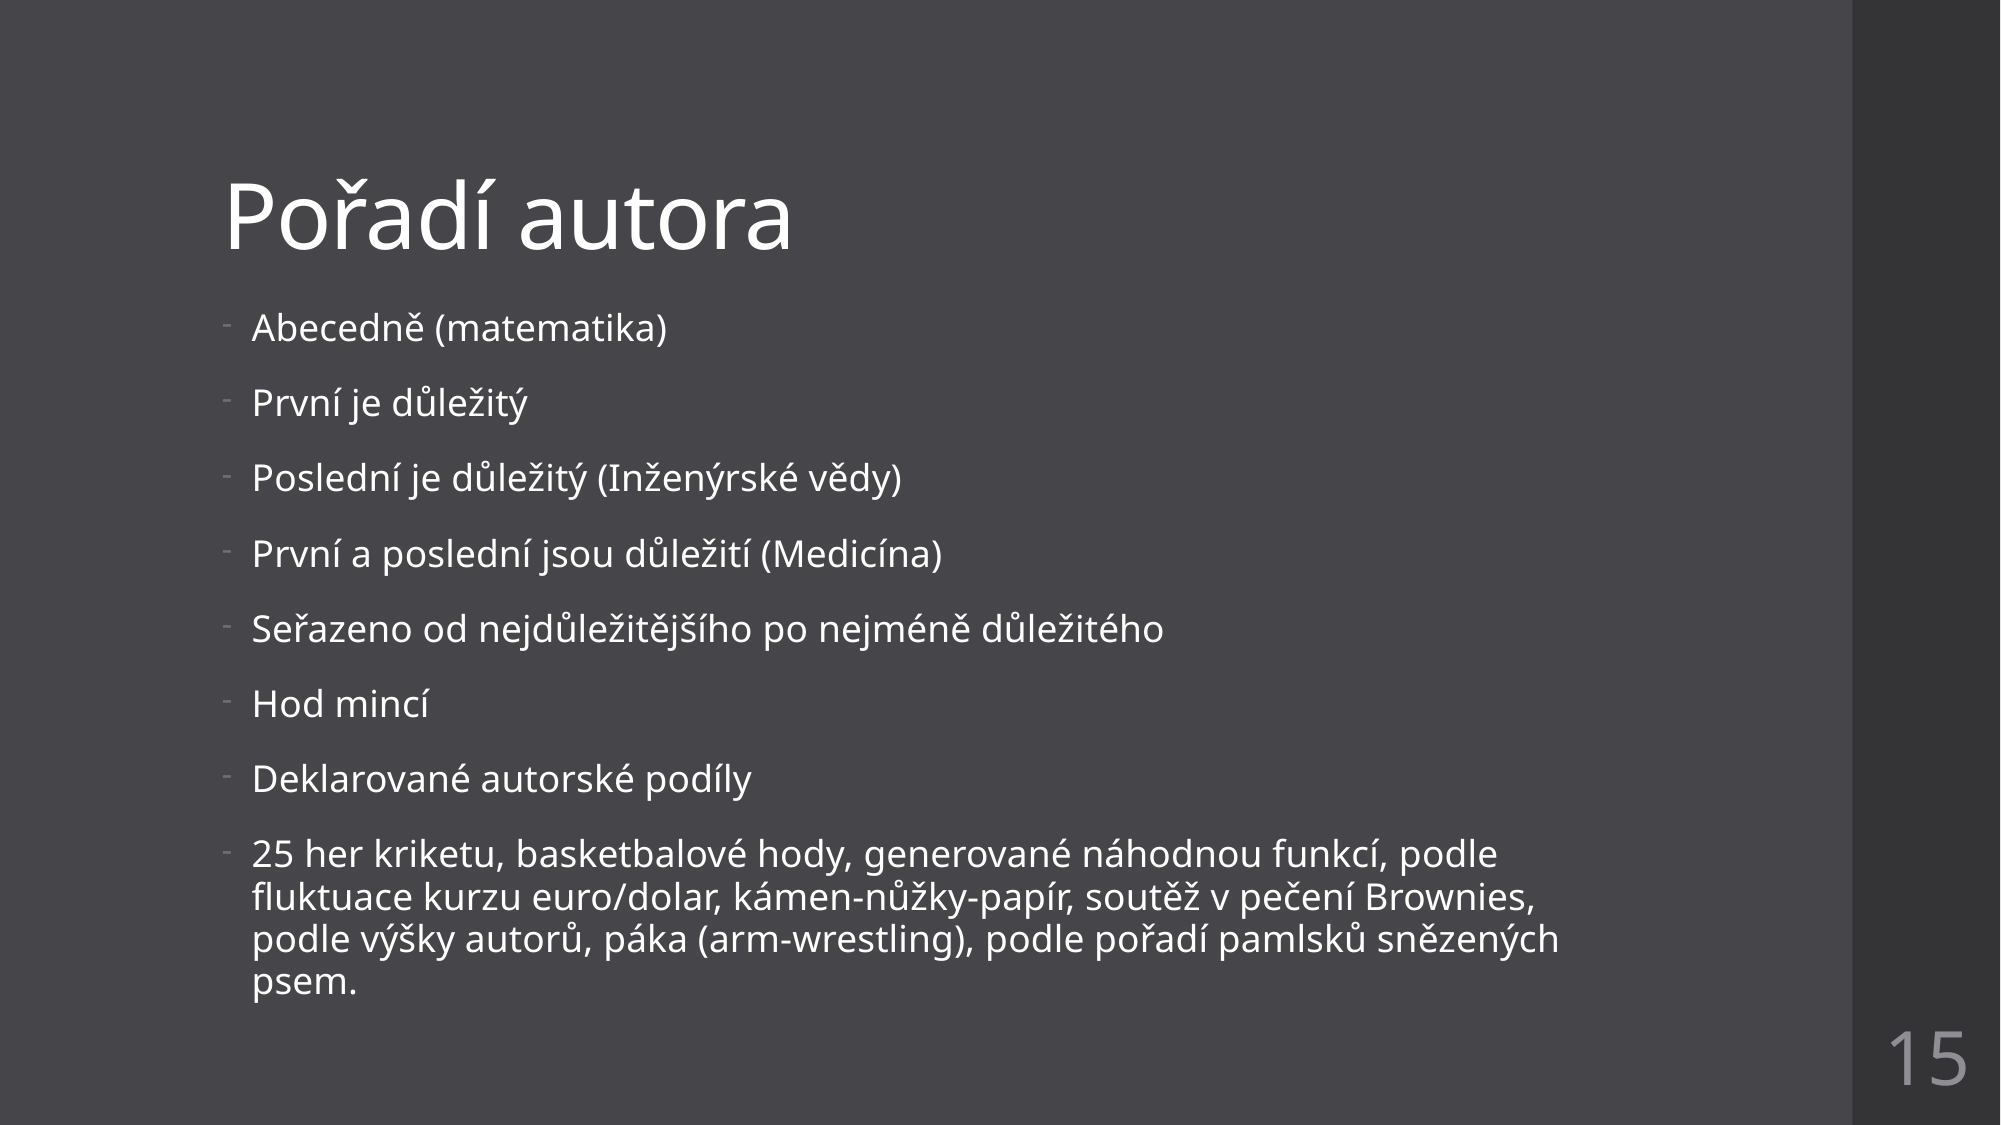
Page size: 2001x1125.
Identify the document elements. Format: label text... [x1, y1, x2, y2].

list Abecedně (matematika) První je důležitý Poslední je důležitý (Inženýrské vědy) První a poslední jsou důležití (Medicína) Seřazeno od nejdůležitějšího po nejméně důležitého Hod mincí Deklarované autorské podíly 25 her kriketu, basketbalové hody, generované náhodnou funkcí, podle fluktuace kurzu euro/dolar, kámen-nůžky-papír, soutěž v pečení Brownies, podle výšky autorů, páka (arm-wrestling), podle pořadí pamlsků snězených psem. [206, 299, 1617, 1014]
title Pořadí autora [206, 60, 1797, 278]
slide_number 15 [1852, 1012, 2000, 1110]
